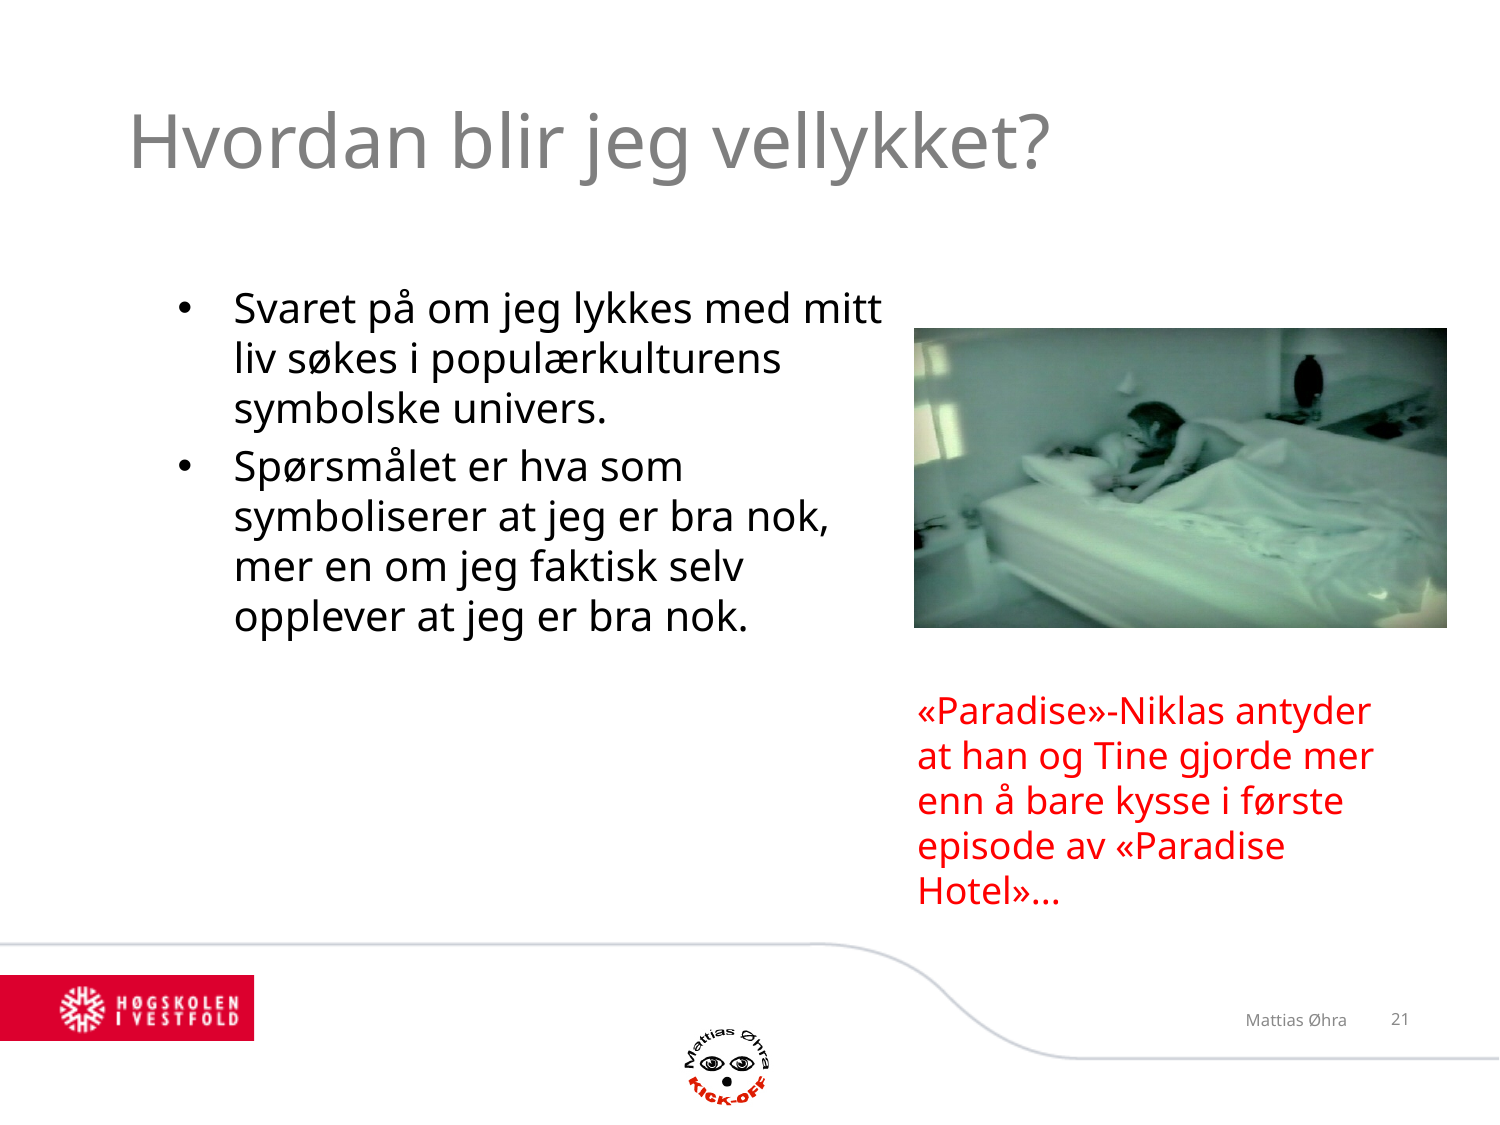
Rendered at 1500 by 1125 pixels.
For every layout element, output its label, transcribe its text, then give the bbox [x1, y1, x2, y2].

picture [913, 327, 1447, 628]
footer Mattias Øhra [1025, 990, 1362, 1050]
slide_number 22 [1362, 990, 1425, 1050]
title Hvordan blir jeg vellykket? [112, 45, 1425, 233]
text_box «Paradise»-Niklas antyder at han og Tine gjorde mer enn å bare kysse i første episode av «Paradise Hotel»... [902, 679, 1418, 920]
list Svaret på om jeg lykkes med mitt liv søkes i populærkulturens symbolske univers. Spørsmålet er hva som symboliserer at jeg er bra nok, mer en om jeg faktisk selv opplever at jeg er bra nok. [162, 274, 903, 762]
picture [679, 1019, 774, 1113]
